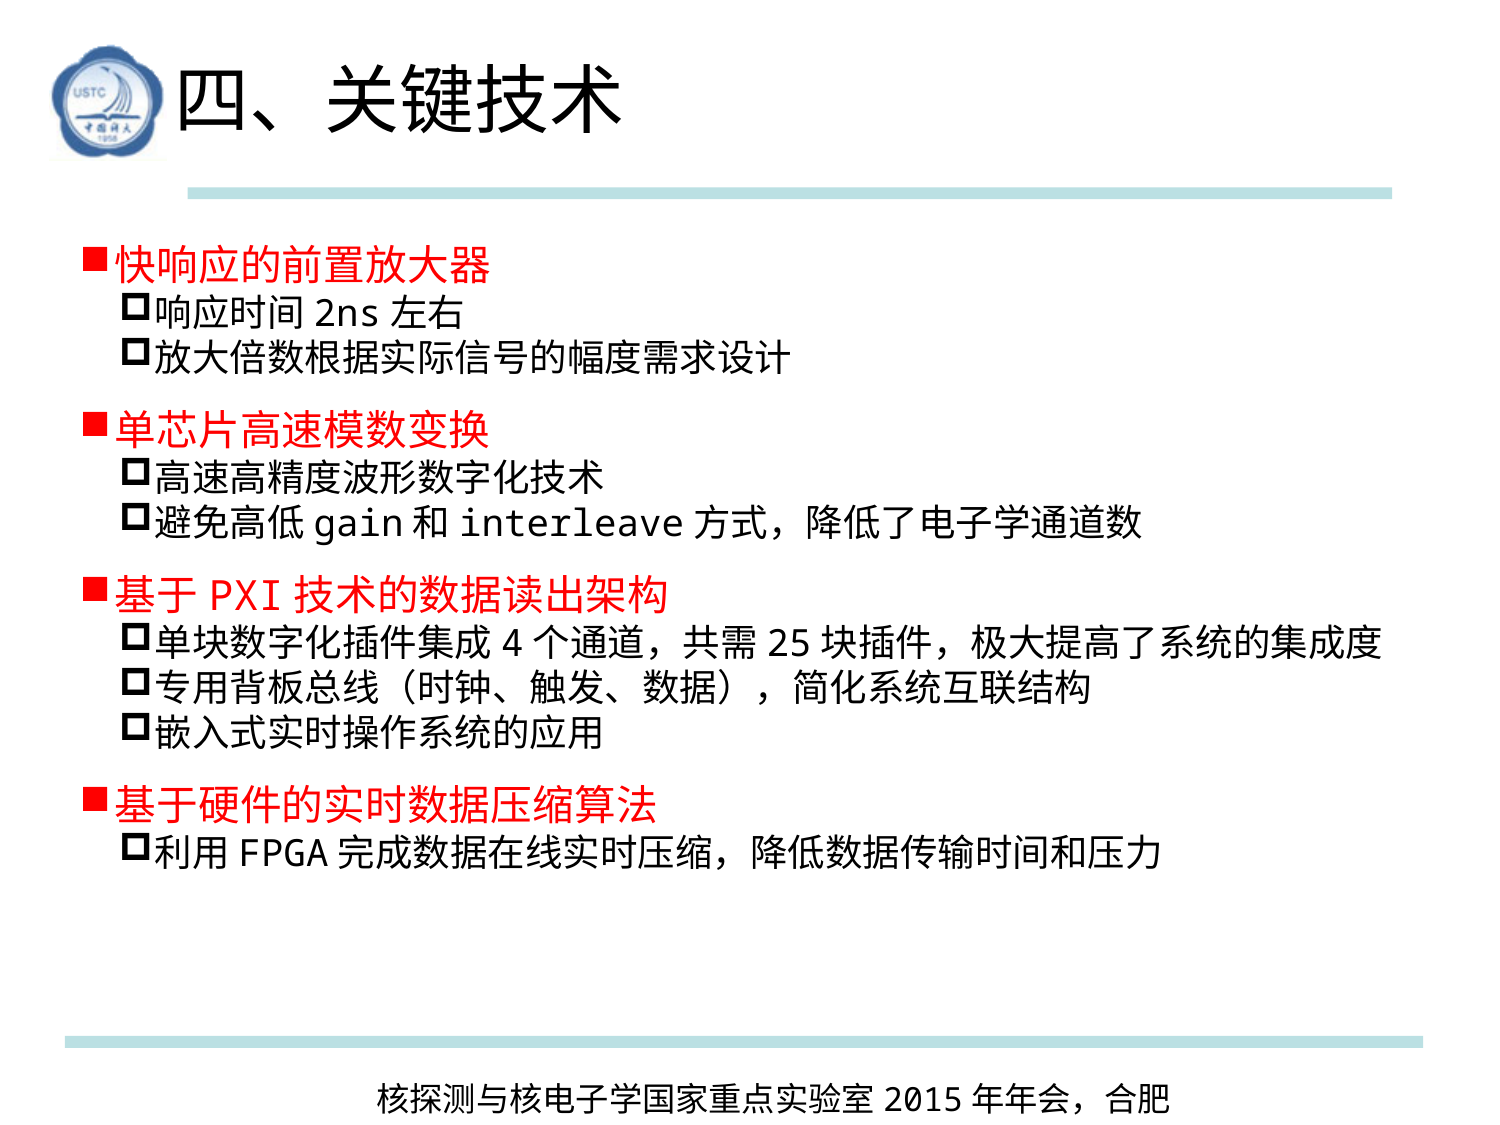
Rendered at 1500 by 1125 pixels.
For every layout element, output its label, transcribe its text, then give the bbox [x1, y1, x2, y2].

title 四、关键技术 [159, 45, 1425, 197]
picture [49, 42, 167, 161]
text_box 快响应的前置放大器 响应时间2ns左右 放大倍数根据实际信号的幅度需求设计 单芯片高速模数变换 高速高精度波形数字化技术 避免高低gain和interleave方式，降低了电子学通道数 基于PXI技术的数据读出架构 单块数字化插件集成4个通道，共需25块插件，极大提高了系统的集成度 专用背板总线（时钟、触发、数据），简化系统互联结构 嵌入式实时操作系统的应用 基于硬件的实时数据压缩算法 利用FPGA完成数据在线实时压缩，降低数据传输时间和压力 [64, 231, 1453, 882]
